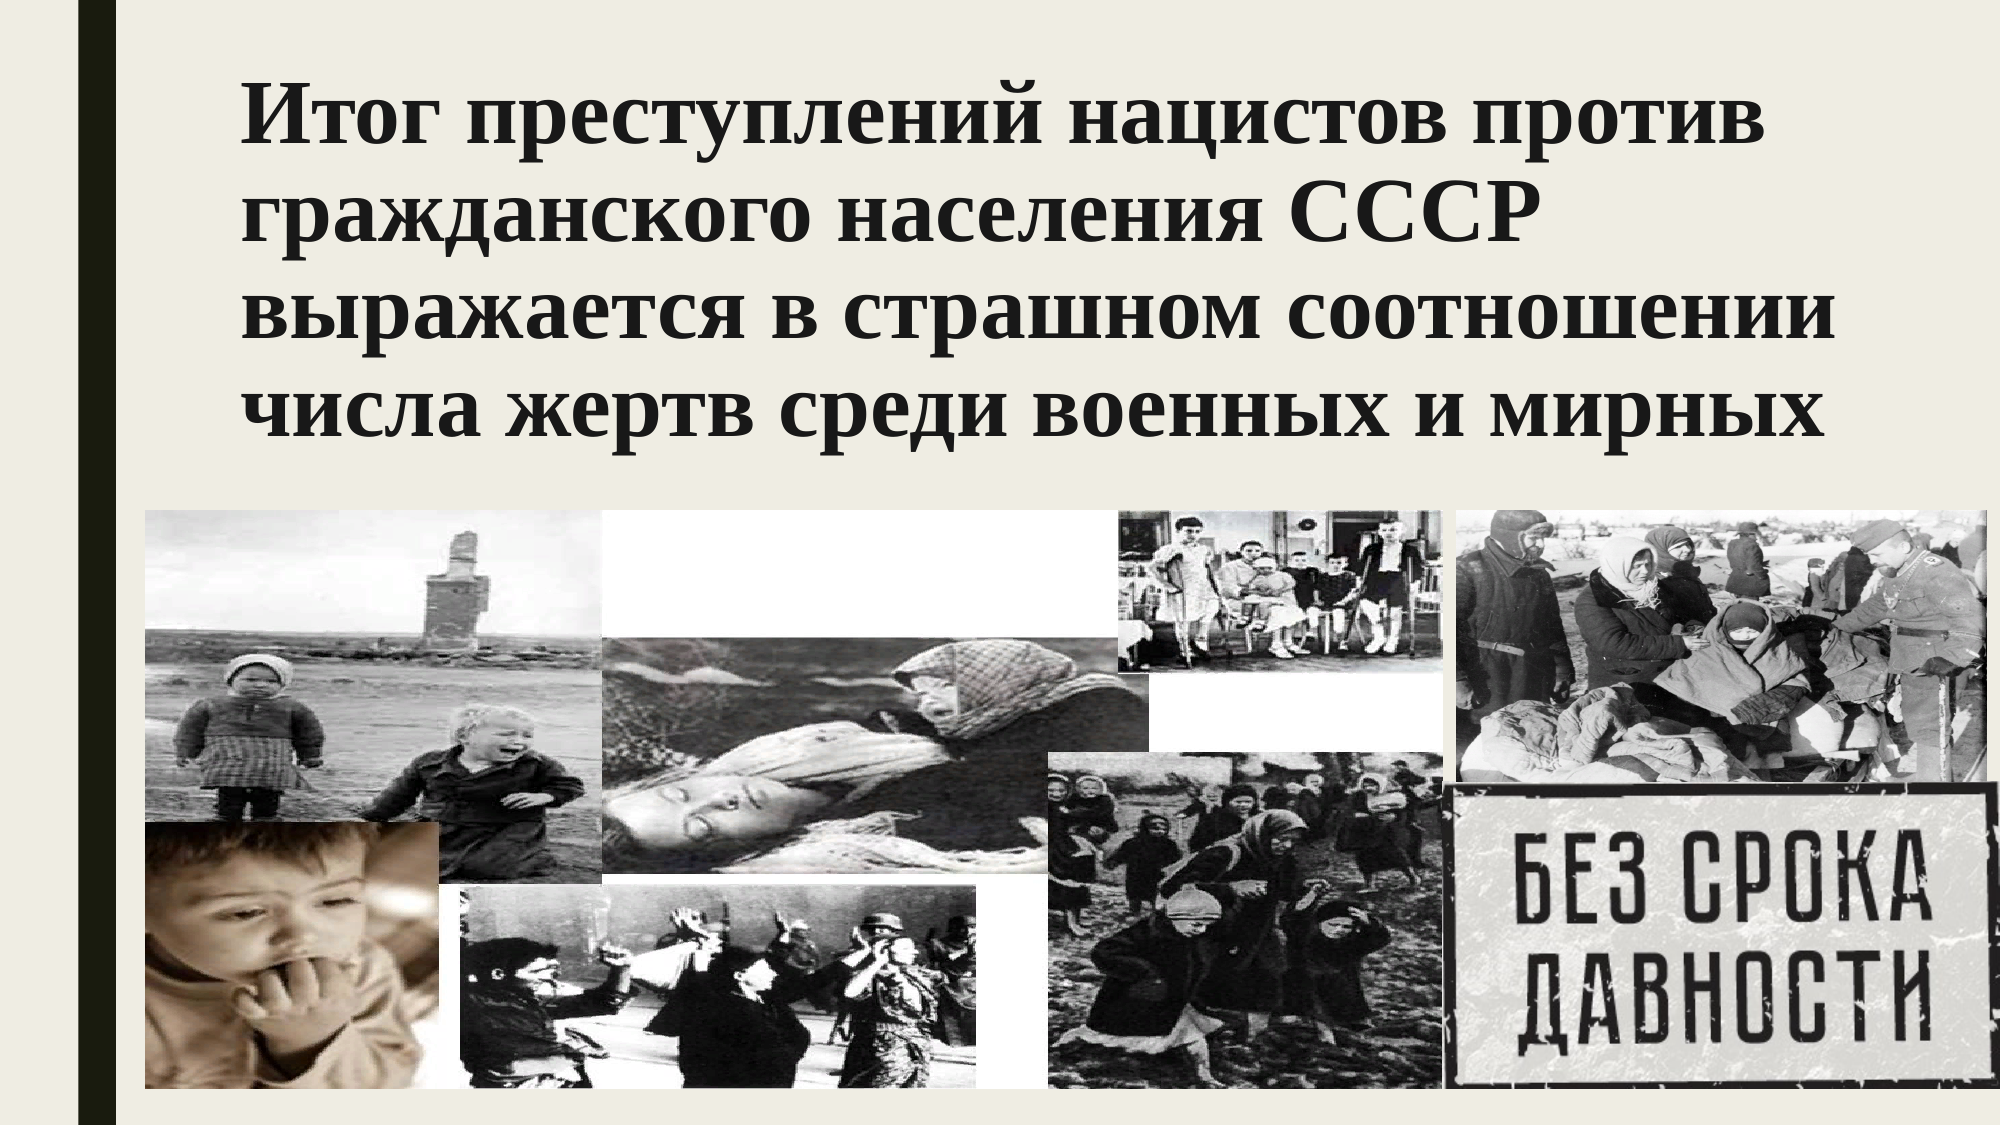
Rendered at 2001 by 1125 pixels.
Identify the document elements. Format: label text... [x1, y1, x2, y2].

picture [145, 510, 2000, 1090]
title Итог преступлений нацистов против гражданского населения СССР выражается в страшном соотношении числа жертв среди военных и мирных [225, 57, 1896, 302]
